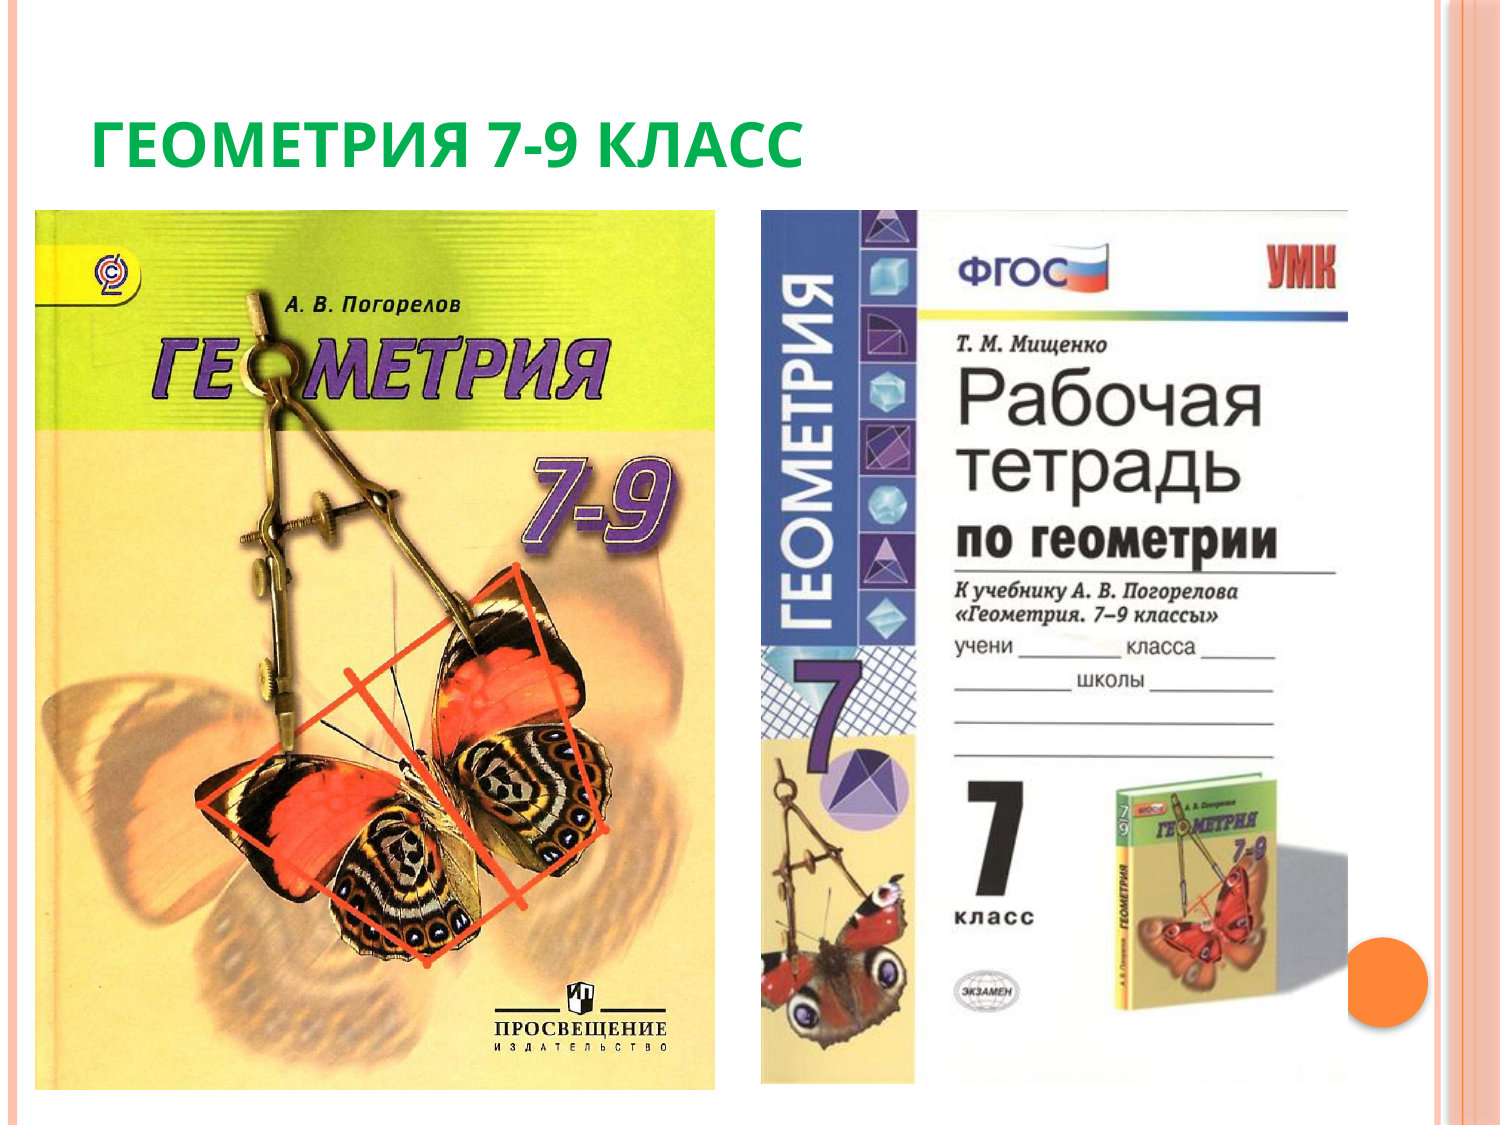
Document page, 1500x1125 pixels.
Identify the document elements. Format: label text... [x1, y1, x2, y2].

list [34, 210, 716, 1091]
picture [761, 210, 1349, 1085]
title Геометрия 7-9 класс [75, 45, 1300, 188]
